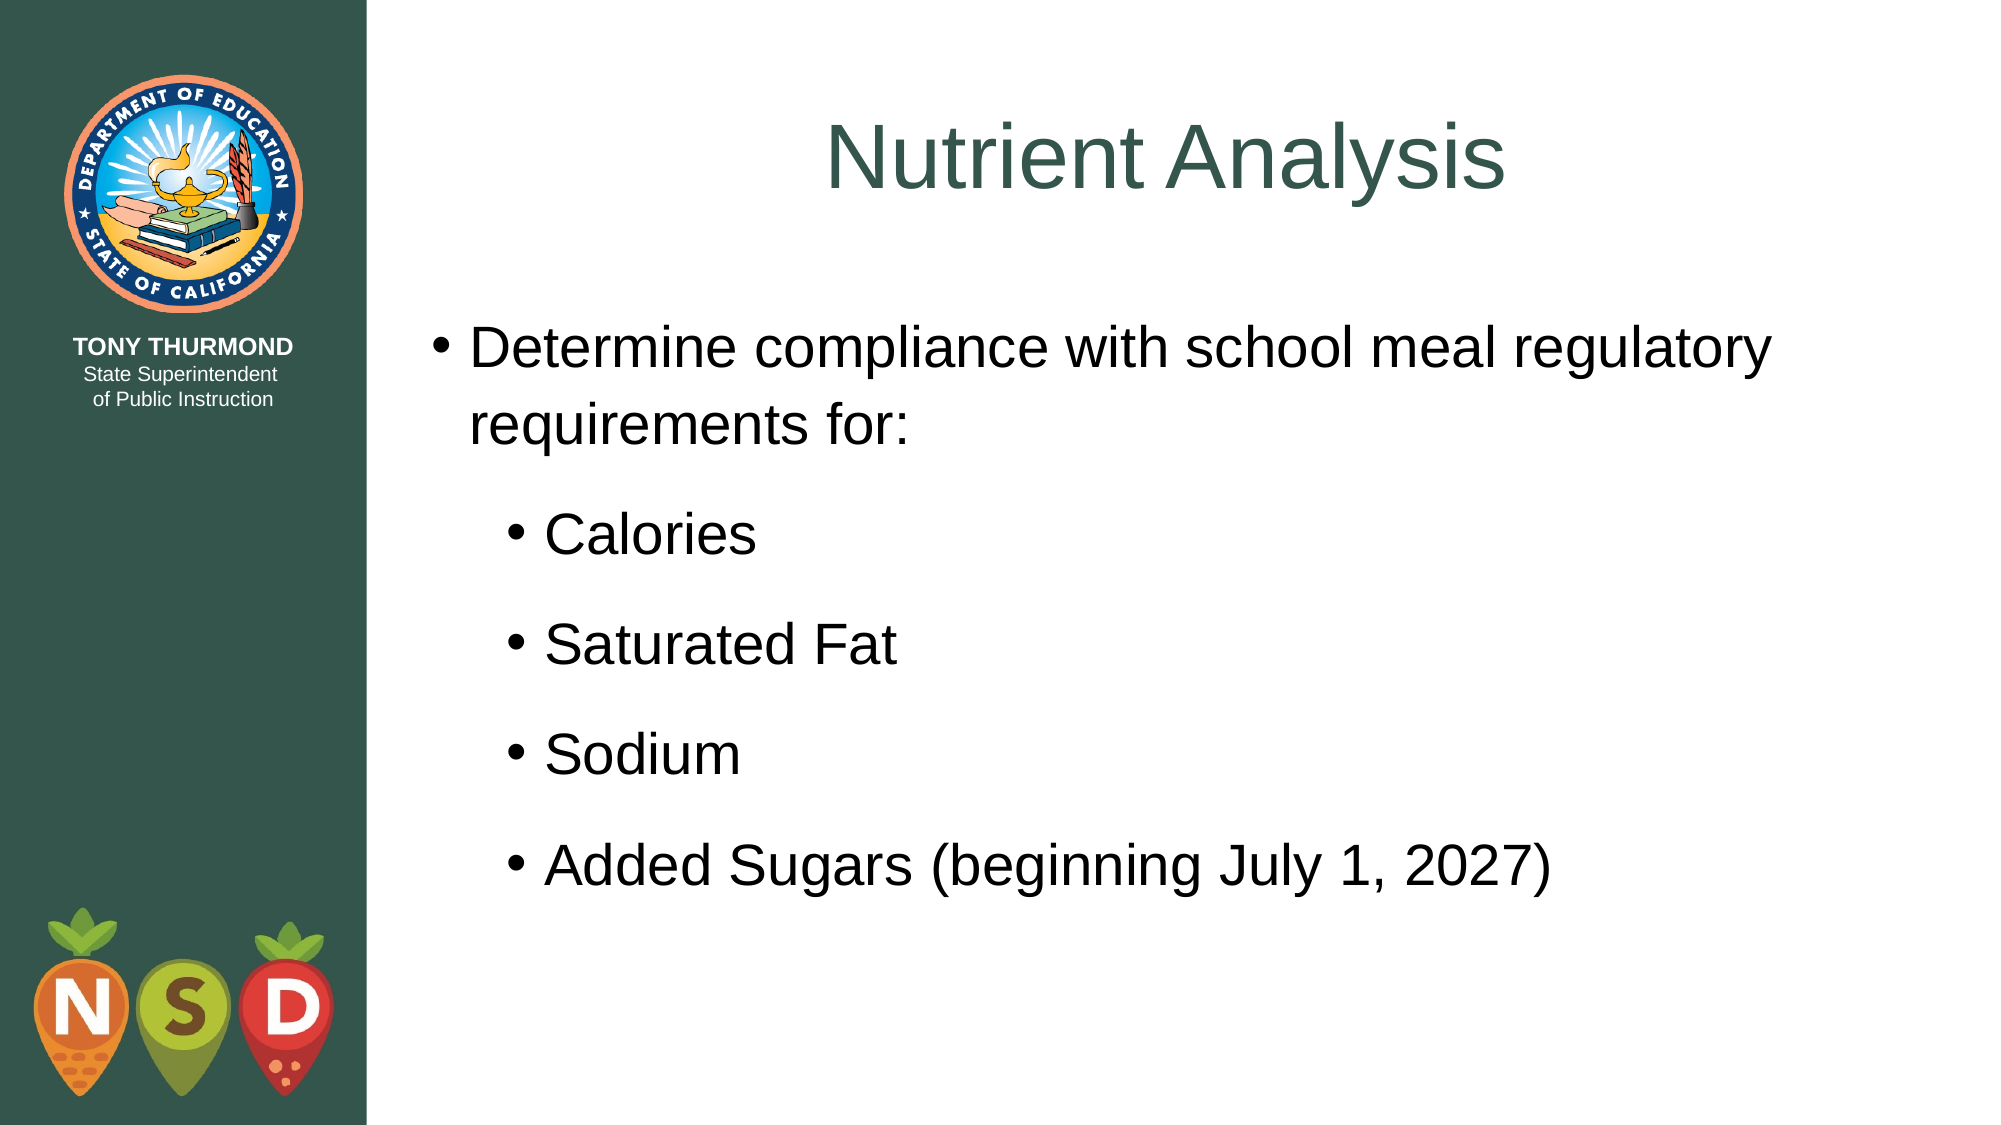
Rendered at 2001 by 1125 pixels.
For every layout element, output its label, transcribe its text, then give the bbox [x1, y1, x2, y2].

picture [64, 74, 303, 313]
title Nutrient Analysis [416, 57, 1917, 246]
list Determine compliance with school meal regulatory requirements for: Calories Saturated Fat Sodium Added Sugars (beginning July 1, 2027) [416, 294, 1917, 970]
picture [13, 892, 354, 1108]
